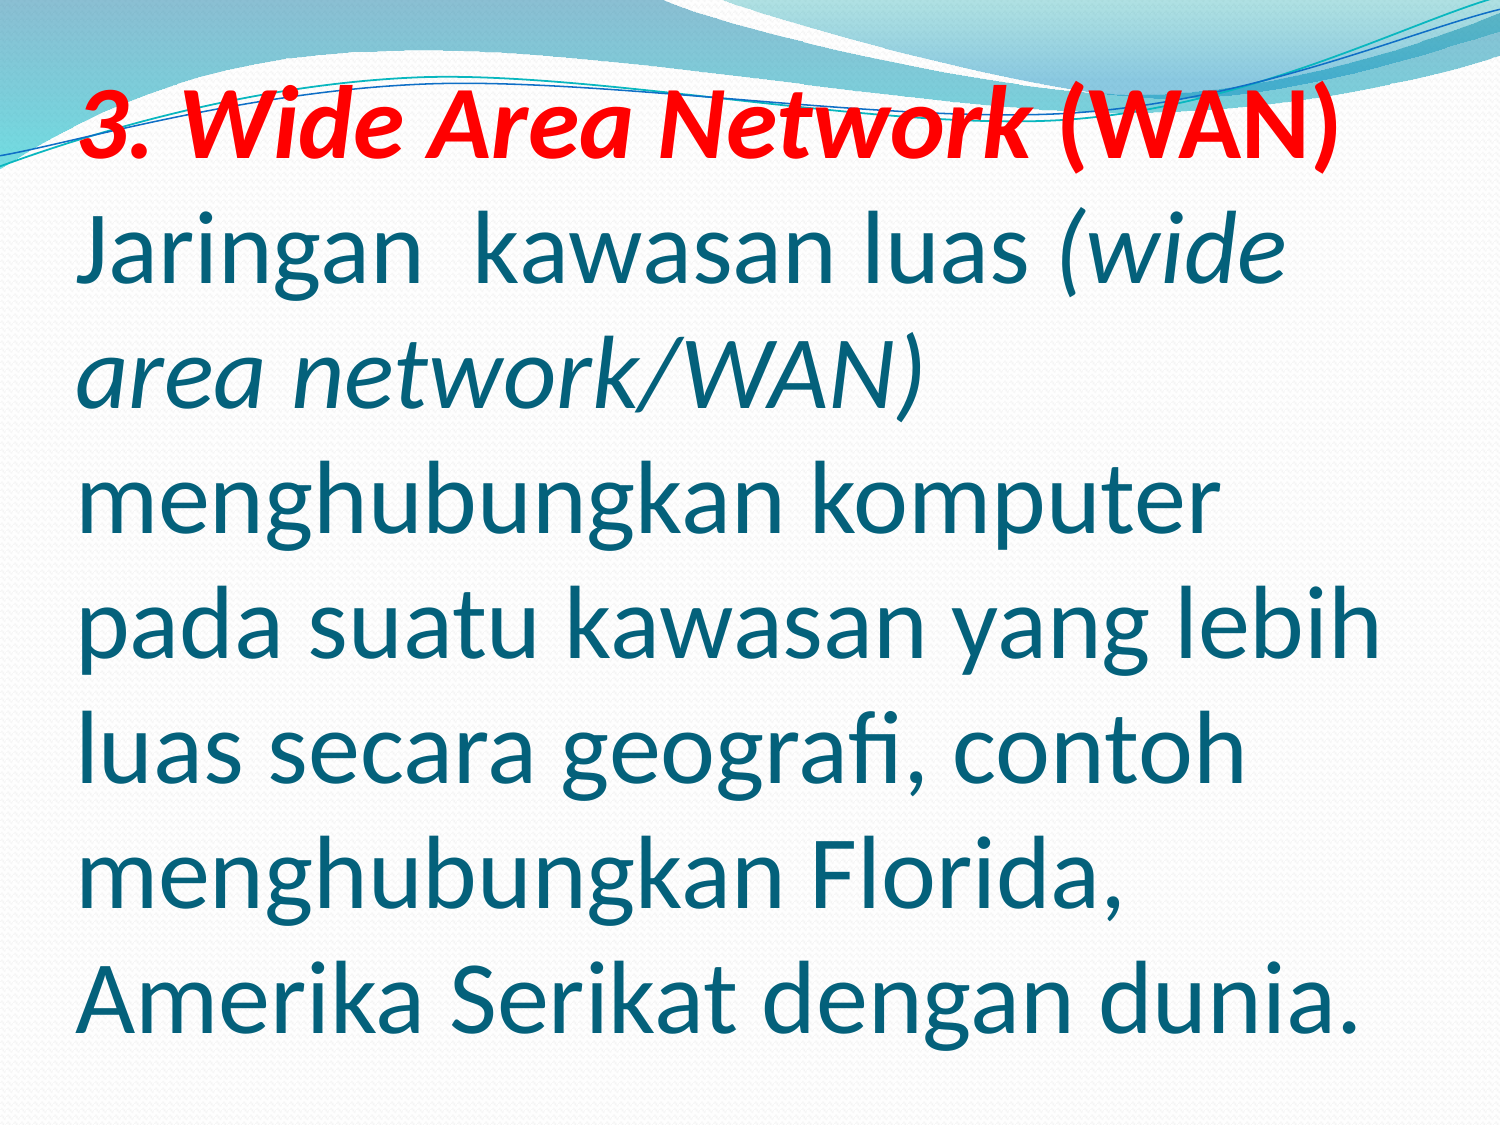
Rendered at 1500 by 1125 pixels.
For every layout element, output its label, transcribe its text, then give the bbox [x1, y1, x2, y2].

title 3. Wide Area Network (WAN) Jaringan kawasan luas (wide area network/WAN) menghubungkan komputer pada suatu kawasan yang lebih luas secara geografi, contoh menghubungkan Florida, Amerika Serikat dengan dunia. [75, 45, 1425, 1055]
